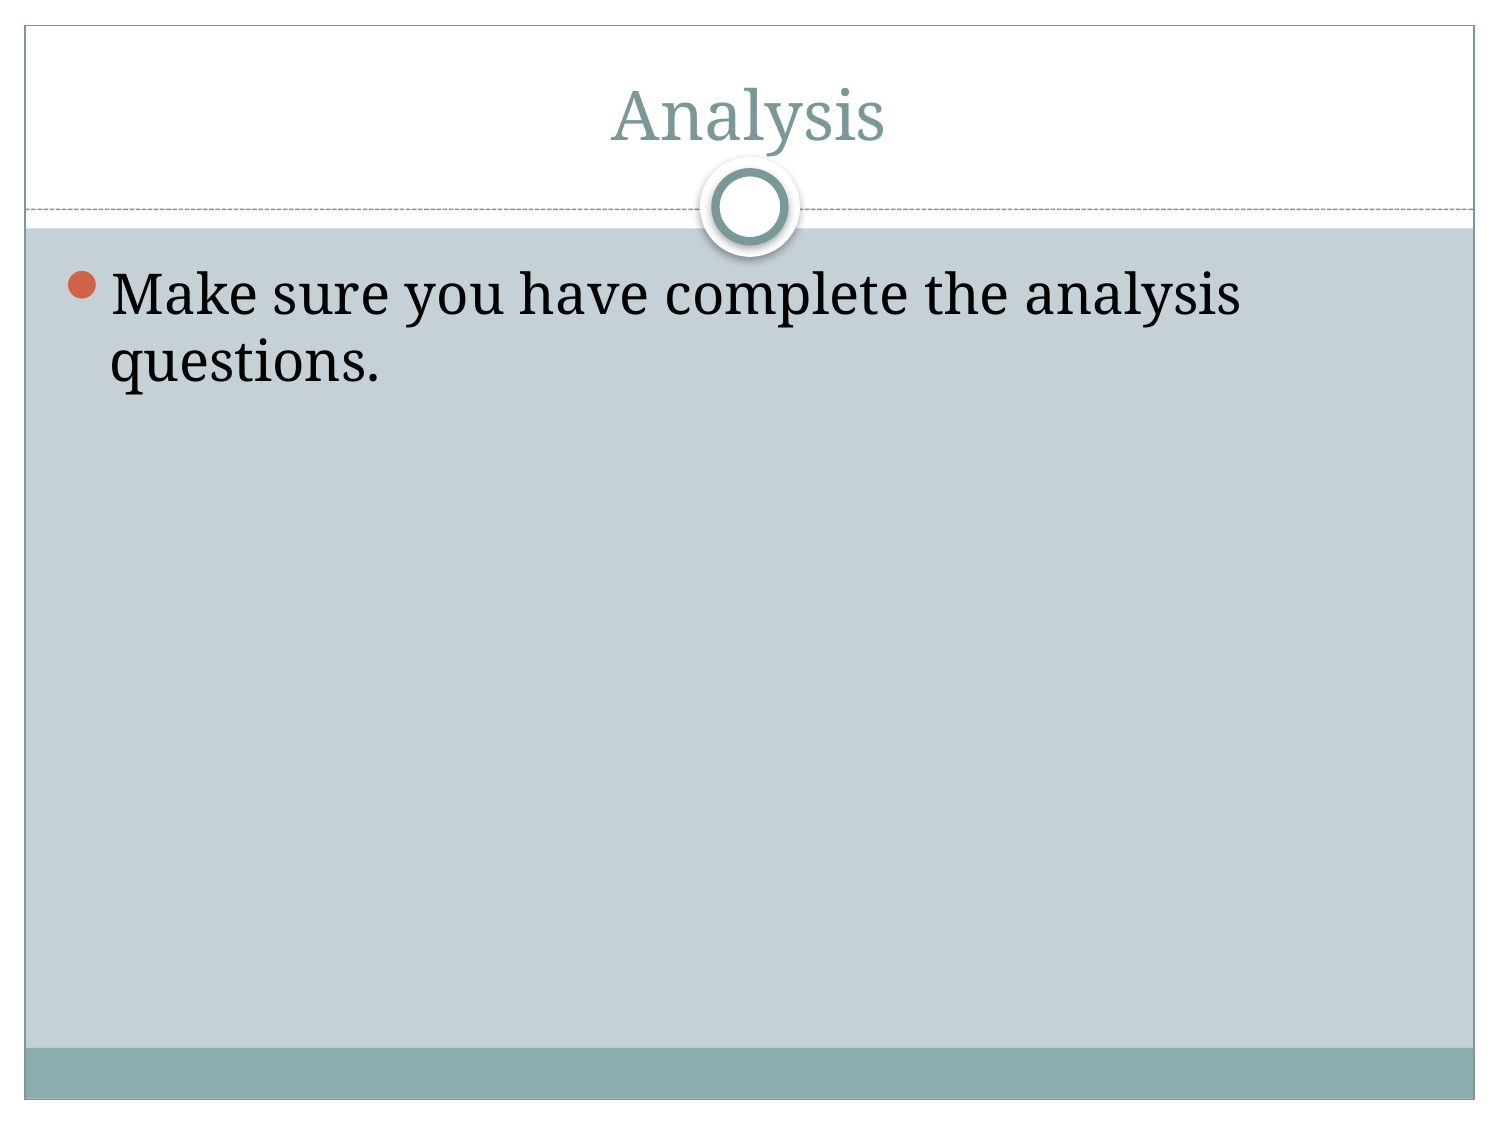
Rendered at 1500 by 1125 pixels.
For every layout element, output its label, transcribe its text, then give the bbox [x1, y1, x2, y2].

list Make sure you have complete the analysis questions. [49, 250, 1445, 1001]
title Analysis [49, 37, 1450, 162]
